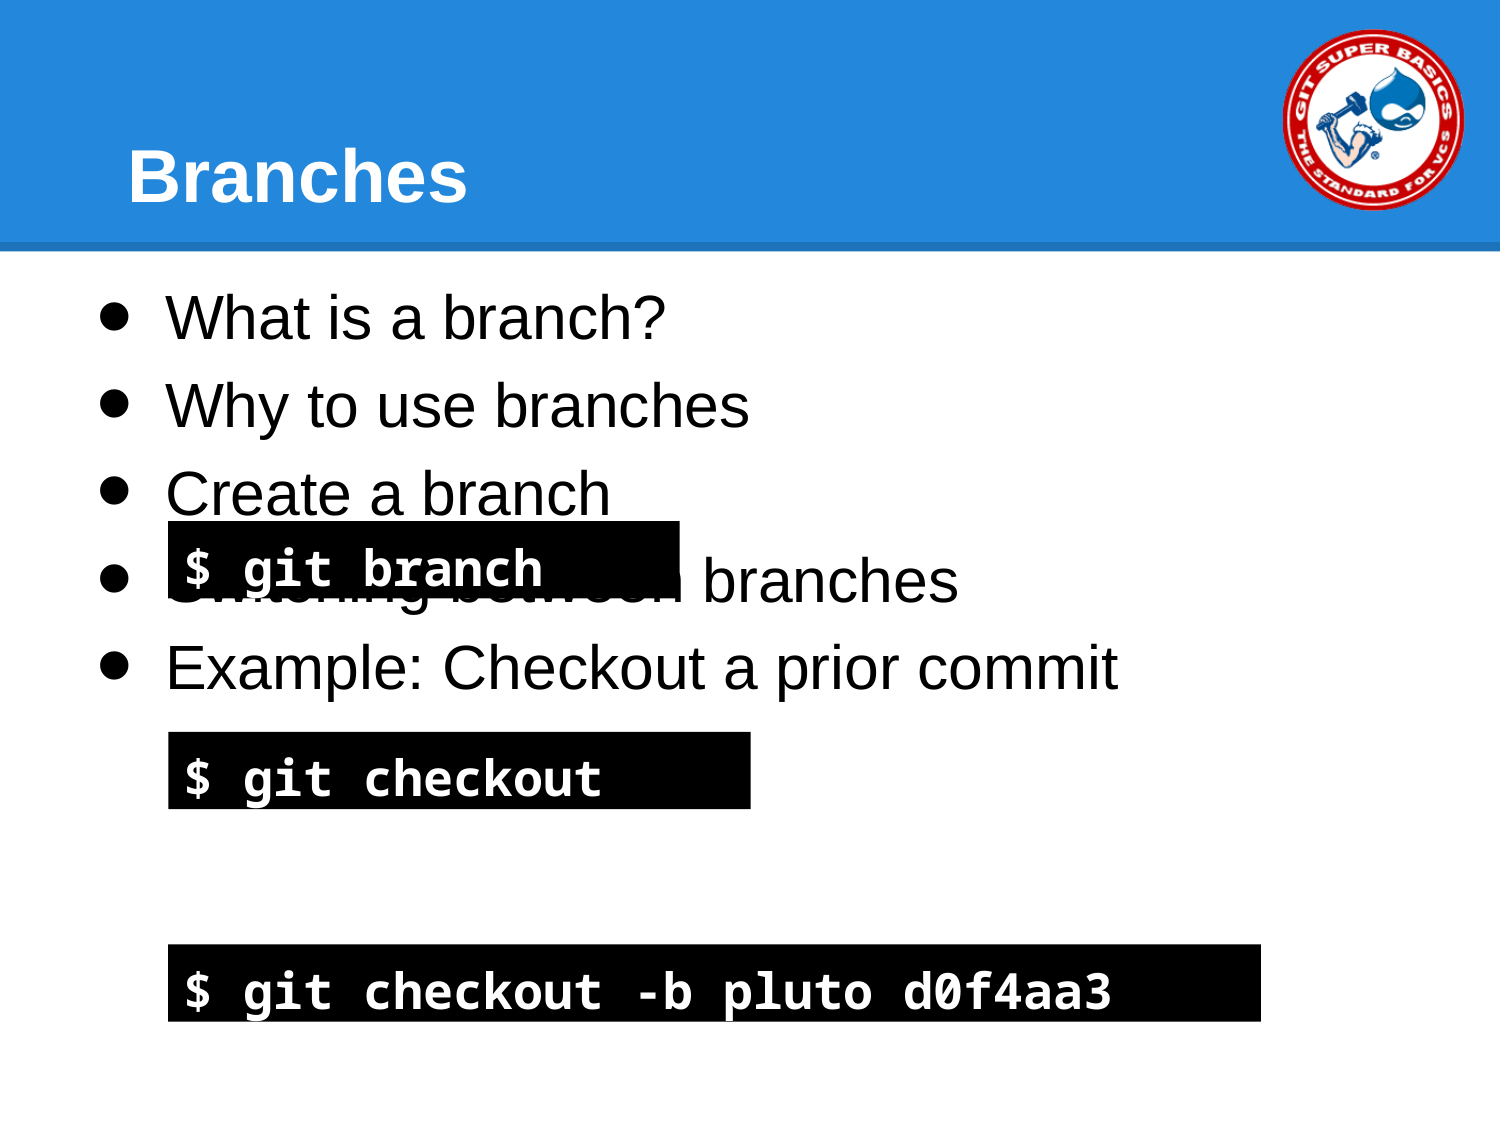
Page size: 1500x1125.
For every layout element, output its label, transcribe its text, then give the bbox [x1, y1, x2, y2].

text_box $ git checkout -b pluto d0f4aa3 [168, 944, 1261, 1022]
title Branches [75, 45, 1425, 233]
text_box [1282, 29, 1465, 212]
list What is a branch? Why to use branches Create a branch Switching between branches Example: Checkout a prior commit [75, 262, 1425, 1078]
text_box $ git checkout mars [168, 731, 751, 810]
text_box $ git branch mars [168, 521, 680, 599]
